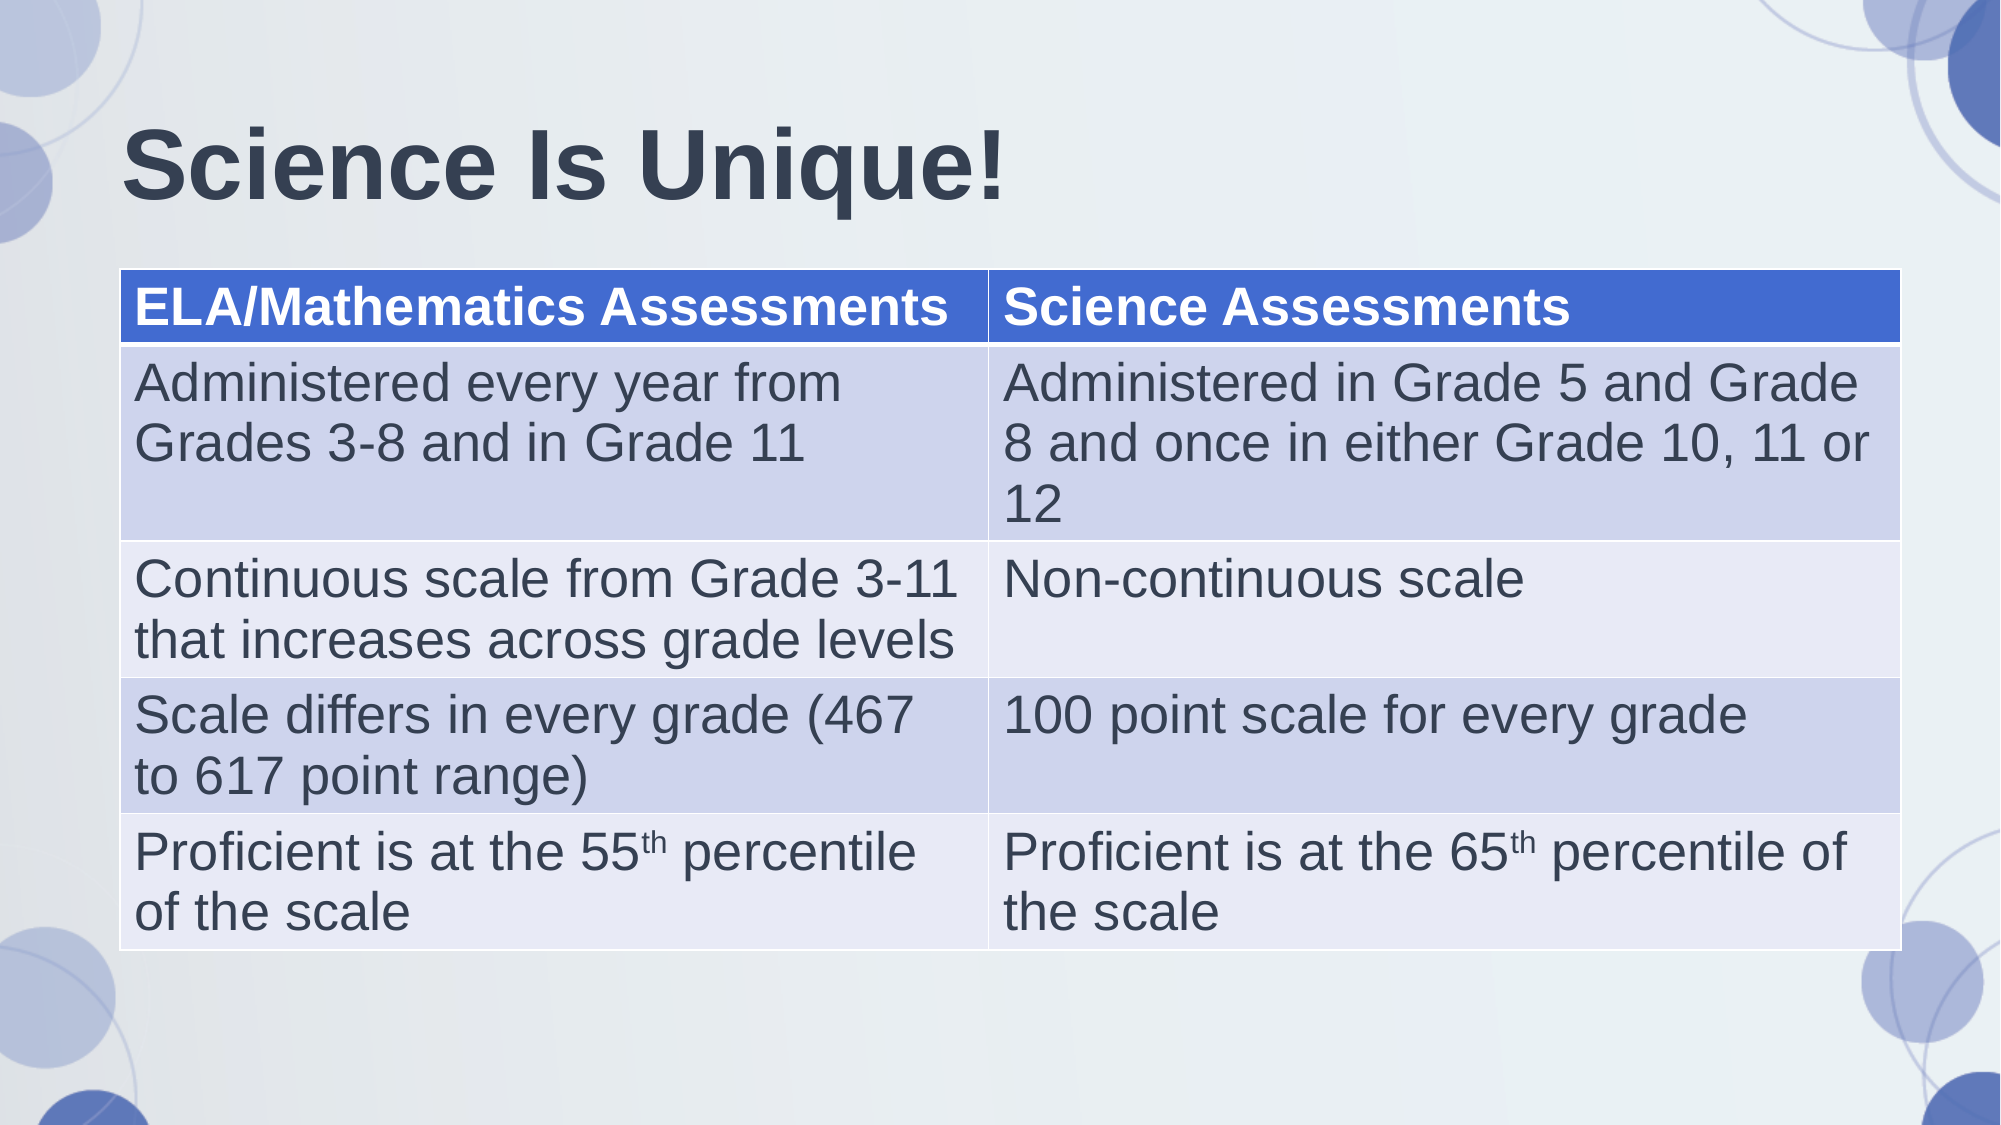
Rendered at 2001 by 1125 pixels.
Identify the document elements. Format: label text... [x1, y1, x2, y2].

table_cell Administered every year from Grades 3-8 and in Grade 11 [121, 347, 988, 540]
table_cell 100 point scale for every grade [989, 678, 1900, 813]
table_cell Continuous scale from Grade 3-11 that increases across grade levels [121, 542, 988, 677]
table_cell Non-continuous scale [989, 542, 1900, 677]
title Science Is Unique! [106, 50, 1888, 269]
table_cell Proficient is at the 55th percentile of the scale [121, 814, 988, 949]
picture [0, 0, 2001, 1125]
table_header ELA/Mathematics Assessments [121, 270, 988, 342]
table_cell Scale differs in every grade (467 to 617 point range) [121, 678, 988, 813]
table_header Science Assessments [989, 270, 1900, 342]
table_cell Administered in Grade 5 and Grade 8 and once in either Grade 10, 11 or 12 [989, 347, 1900, 540]
table_cell Proficient is at the 65th percentile of the scale [989, 814, 1900, 949]
